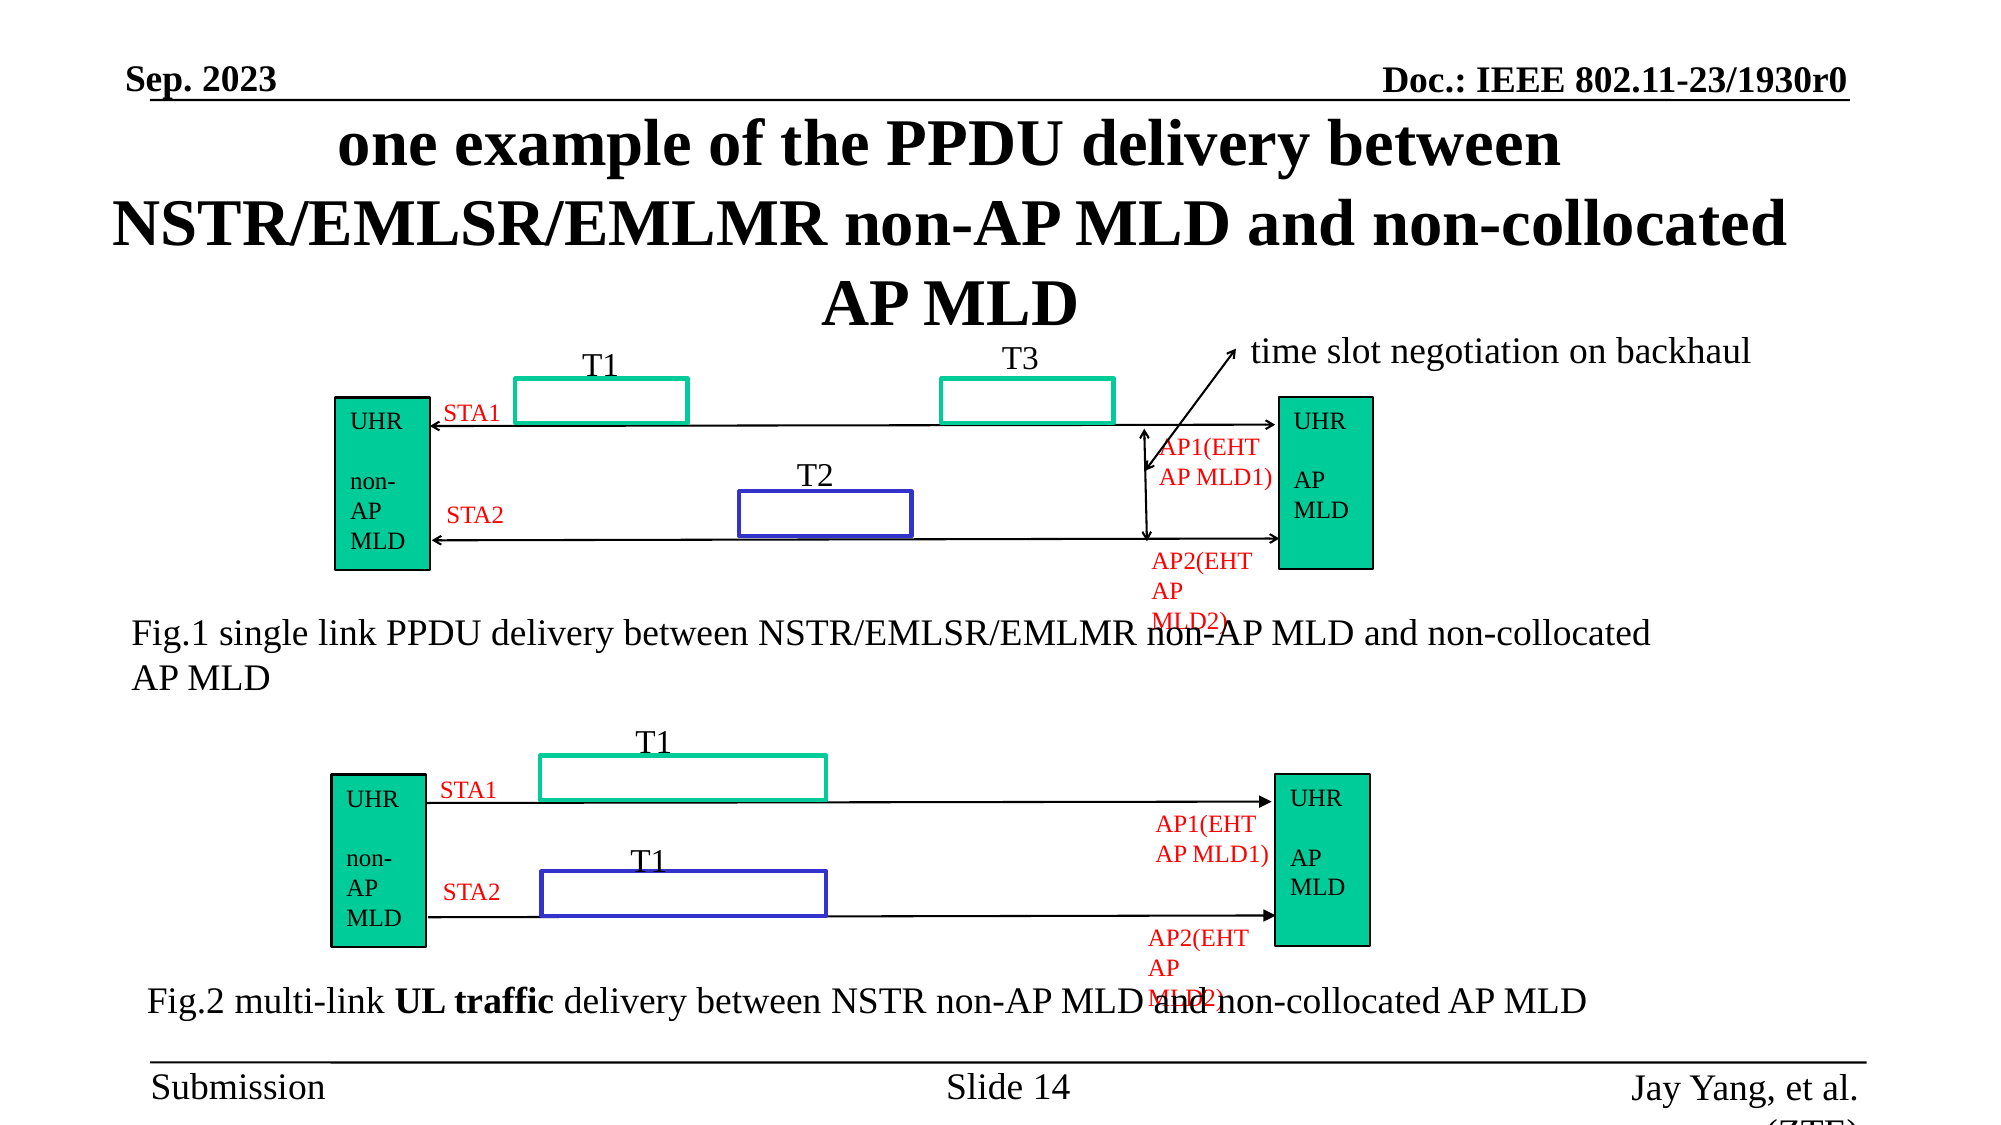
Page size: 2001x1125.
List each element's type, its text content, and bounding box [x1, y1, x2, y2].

text_box UHR non-AP MLD [335, 397, 430, 570]
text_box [1143, 478, 1148, 542]
text_box T2 [782, 445, 873, 501]
text_box STA2 [431, 491, 534, 536]
text_box [737, 489, 914, 536]
footer Jay Yang, et al. (ZTE) [1529, 1062, 1860, 1109]
text_box T1 [615, 831, 707, 887]
text_box AP2(EHT AP MLD2) [1133, 926, 1275, 968]
text_box T1 [567, 336, 671, 391]
text_box [538, 753, 828, 800]
text_box STA1 [428, 389, 531, 425]
text_box [939, 376, 1116, 423]
title one example of the PPDU delivery between NSTR/EMLSR/EMLMR non-AP MLD and non-collocated AP MLD [50, 143, 1851, 294]
text_box AP1(EHT AP MLD1) [1152, 423, 1302, 498]
text_box UHR AP MLD [1278, 396, 1374, 569]
text_box UHR AP MLD [1275, 773, 1370, 946]
text_box AP2(EHT AP MLD2) [1136, 548, 1278, 601]
text_box AP1(EHT AP MLD1) [1140, 800, 1299, 875]
text_box T3 [987, 328, 1092, 384]
text_box Fig.1 single link PPDU delivery between NSTR/EMLSR/EMLMR non-AP MLD and non-collocated AP MLD [116, 601, 1713, 706]
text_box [1144, 348, 1237, 471]
text_box STA1 [424, 766, 528, 802]
text_box Fig.2 multi-link UL traffic delivery between NSTR non-AP MLD and non-collocated AP MLD [132, 968, 1729, 1029]
text_box T1 [620, 713, 724, 768]
text_box time slot negotiation on backhaul [1235, 318, 1903, 379]
text_box [539, 869, 828, 913]
text_box UHR non-AP MLD [331, 774, 427, 947]
text_box STA2 [428, 867, 531, 913]
text_box [513, 376, 690, 423]
slide_number Slide [942, 1061, 1075, 1108]
